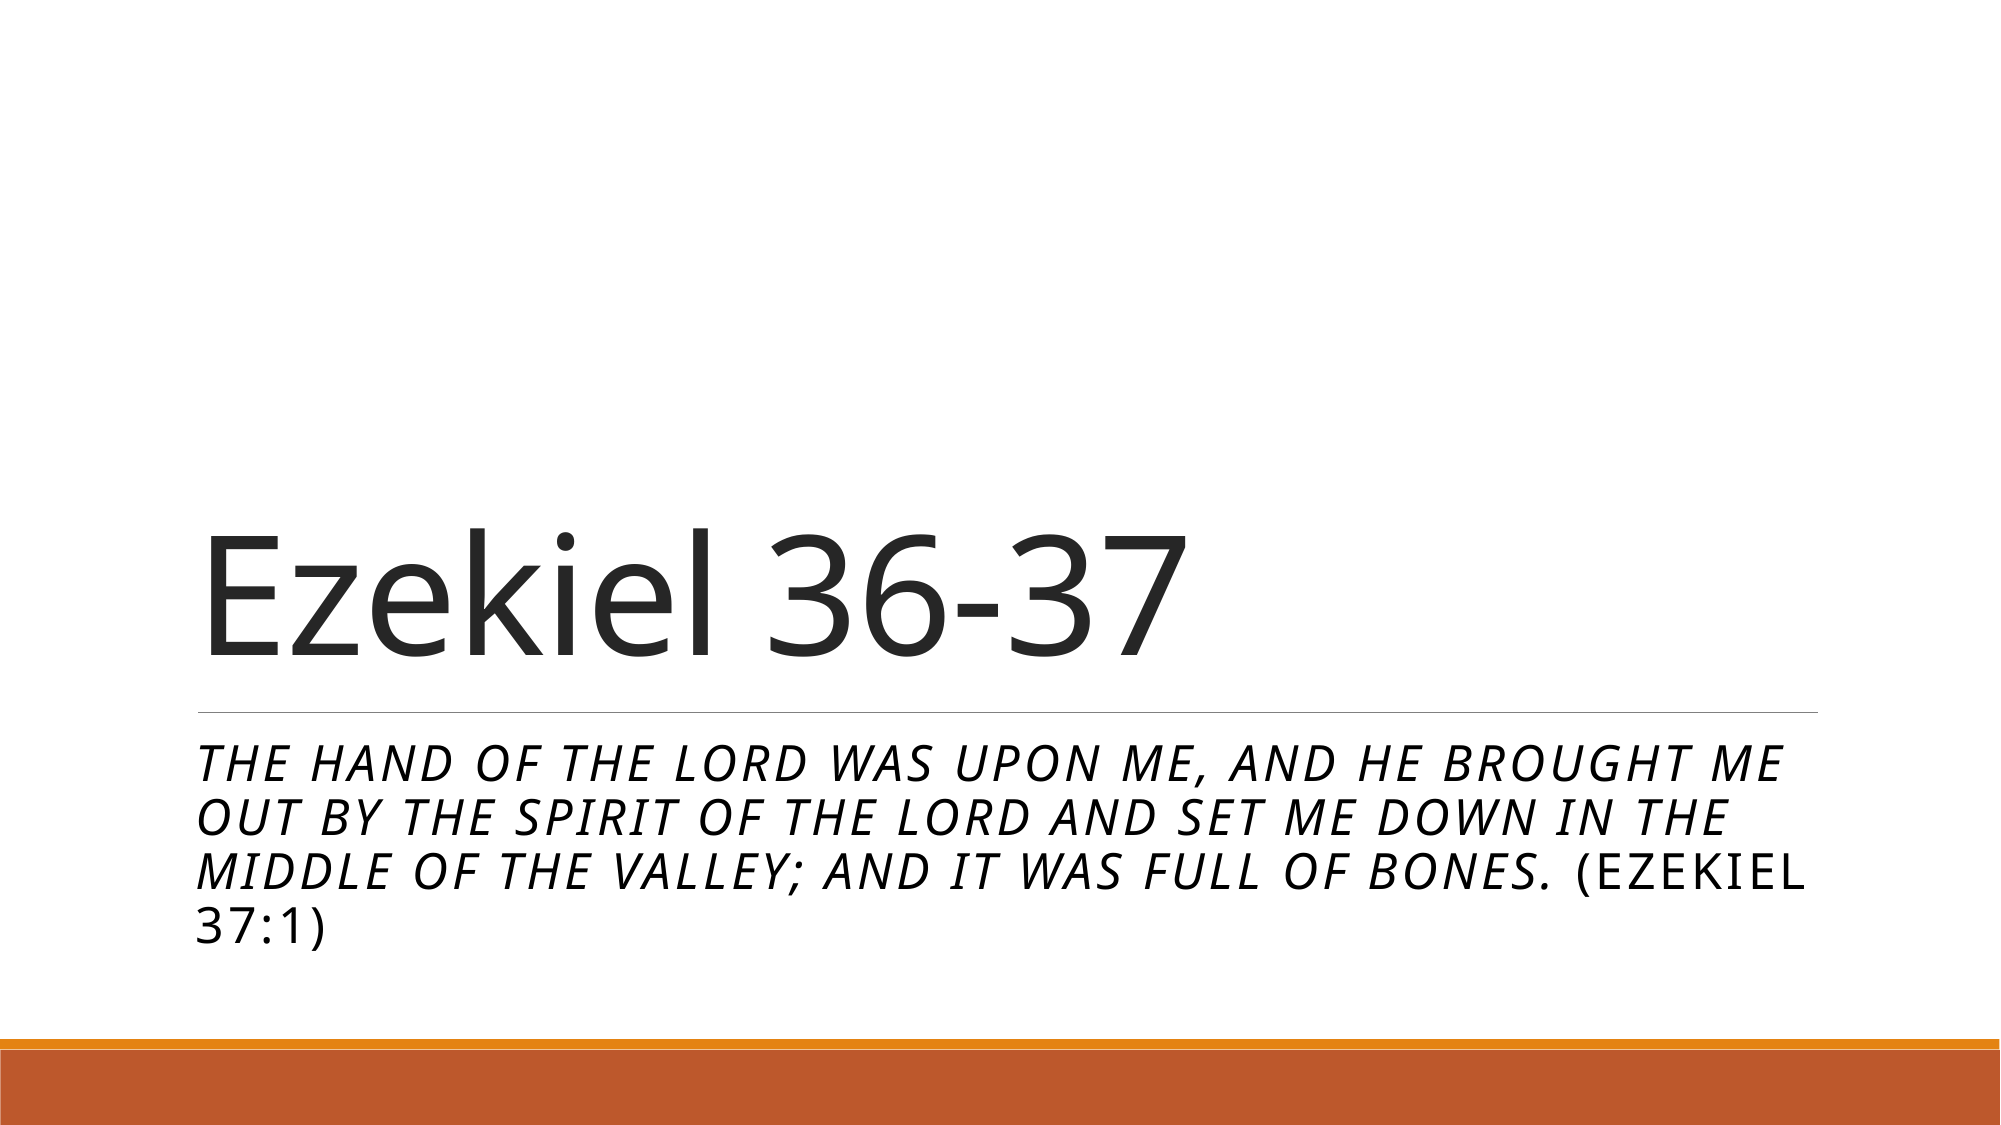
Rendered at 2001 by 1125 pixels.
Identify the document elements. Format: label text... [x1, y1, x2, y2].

subtitle The hand of the LORD was upon me, and He brought me out by the Spirit of the LORD and set me down in the middle of the valley; and it was full of bones. (Ezekiel 37:1) [180, 730, 1831, 919]
title Ezekiel 36-37 [180, 124, 1830, 697]
